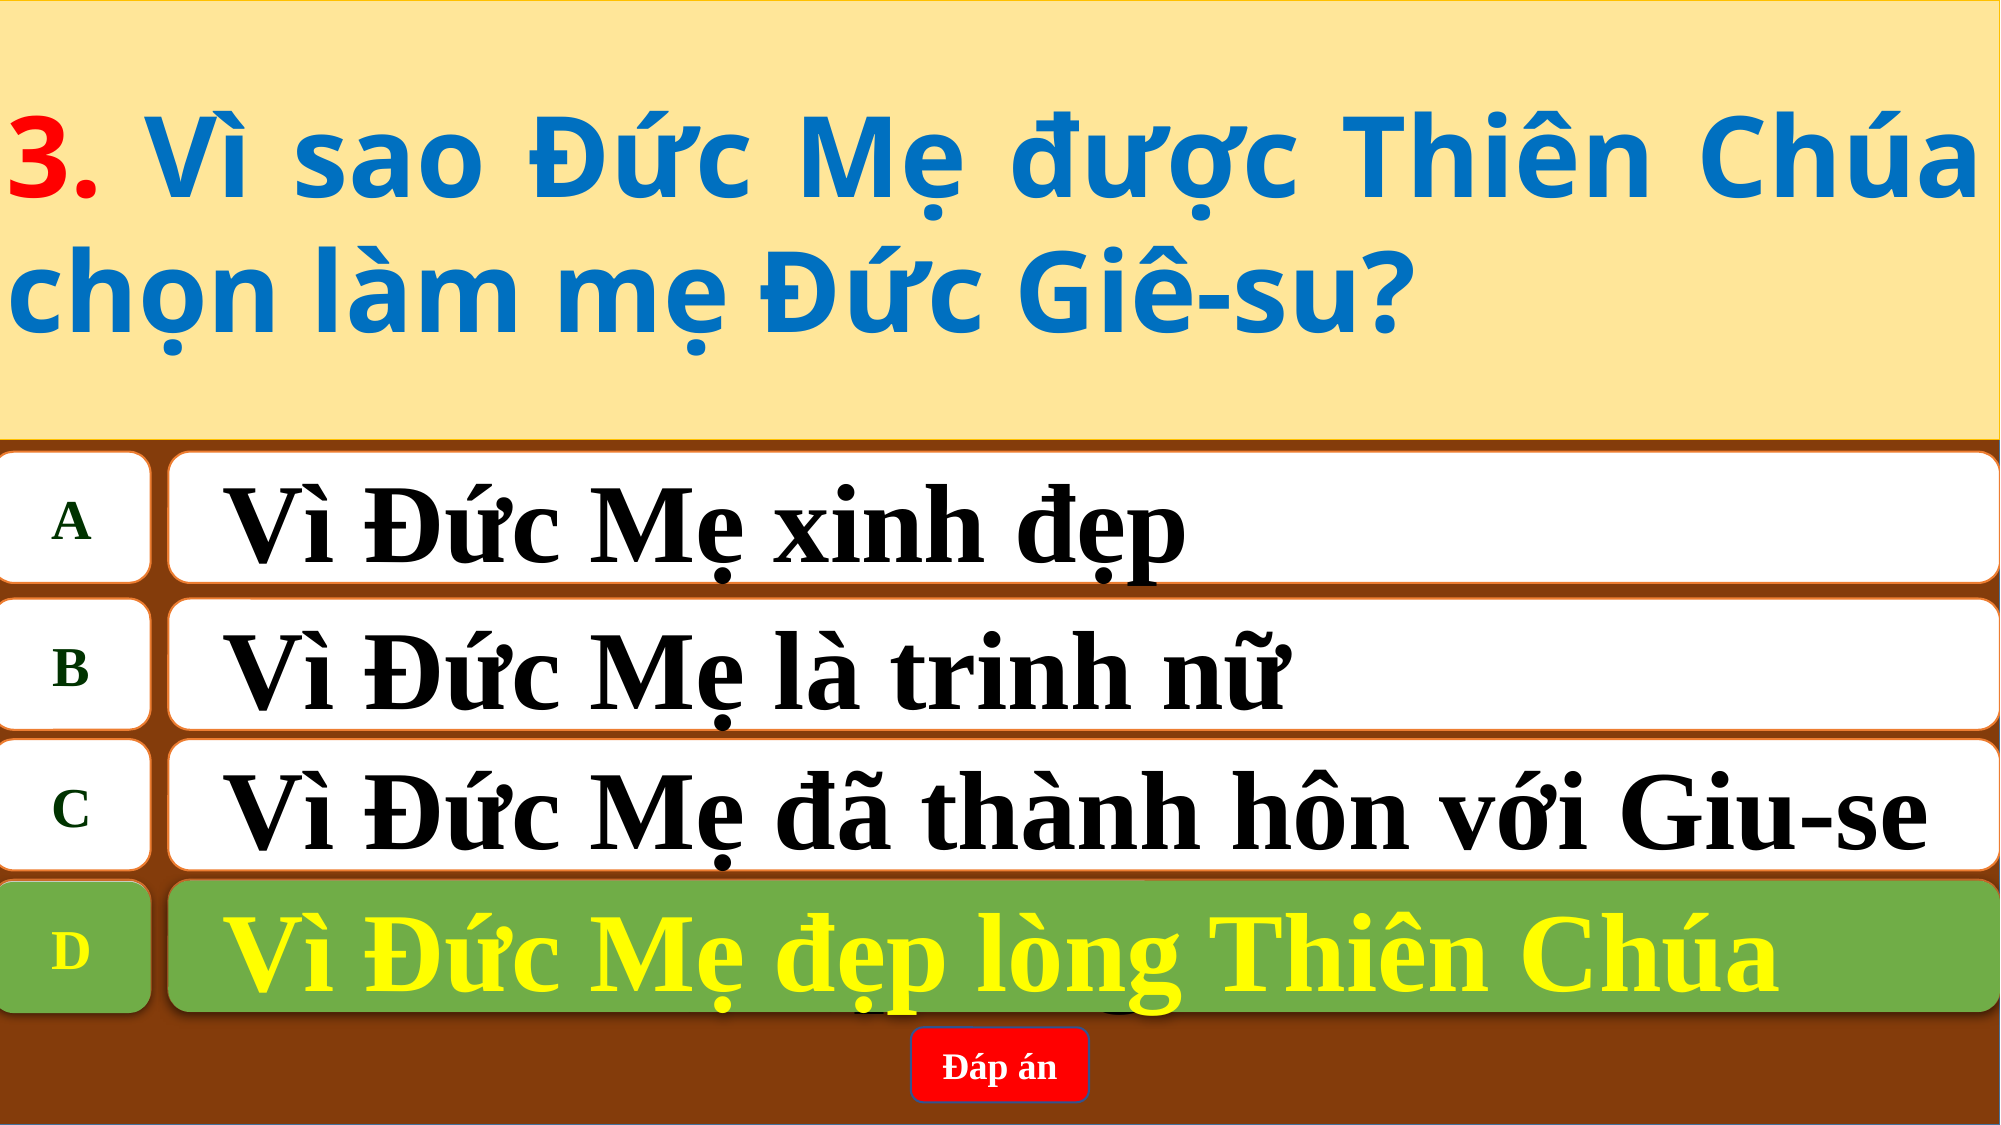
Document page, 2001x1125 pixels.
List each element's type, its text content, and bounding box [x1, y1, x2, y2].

text_box Đáp án [909, 1026, 1091, 1104]
text_box [0, 1014, 2000, 1125]
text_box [0, 451, 2000, 583]
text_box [0, 739, 2000, 871]
text_box [0, 871, 2000, 879]
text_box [0, 598, 2000, 730]
text_box 3. Vì sao Đức Mẹ được Thiên Chúa chọn làm mẹ Đức Giê-su? [0, 0, 2000, 440]
text_box [0, 440, 2000, 451]
text_box [0, 730, 2000, 739]
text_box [0, 880, 2000, 1014]
text_box [0, 583, 2000, 598]
